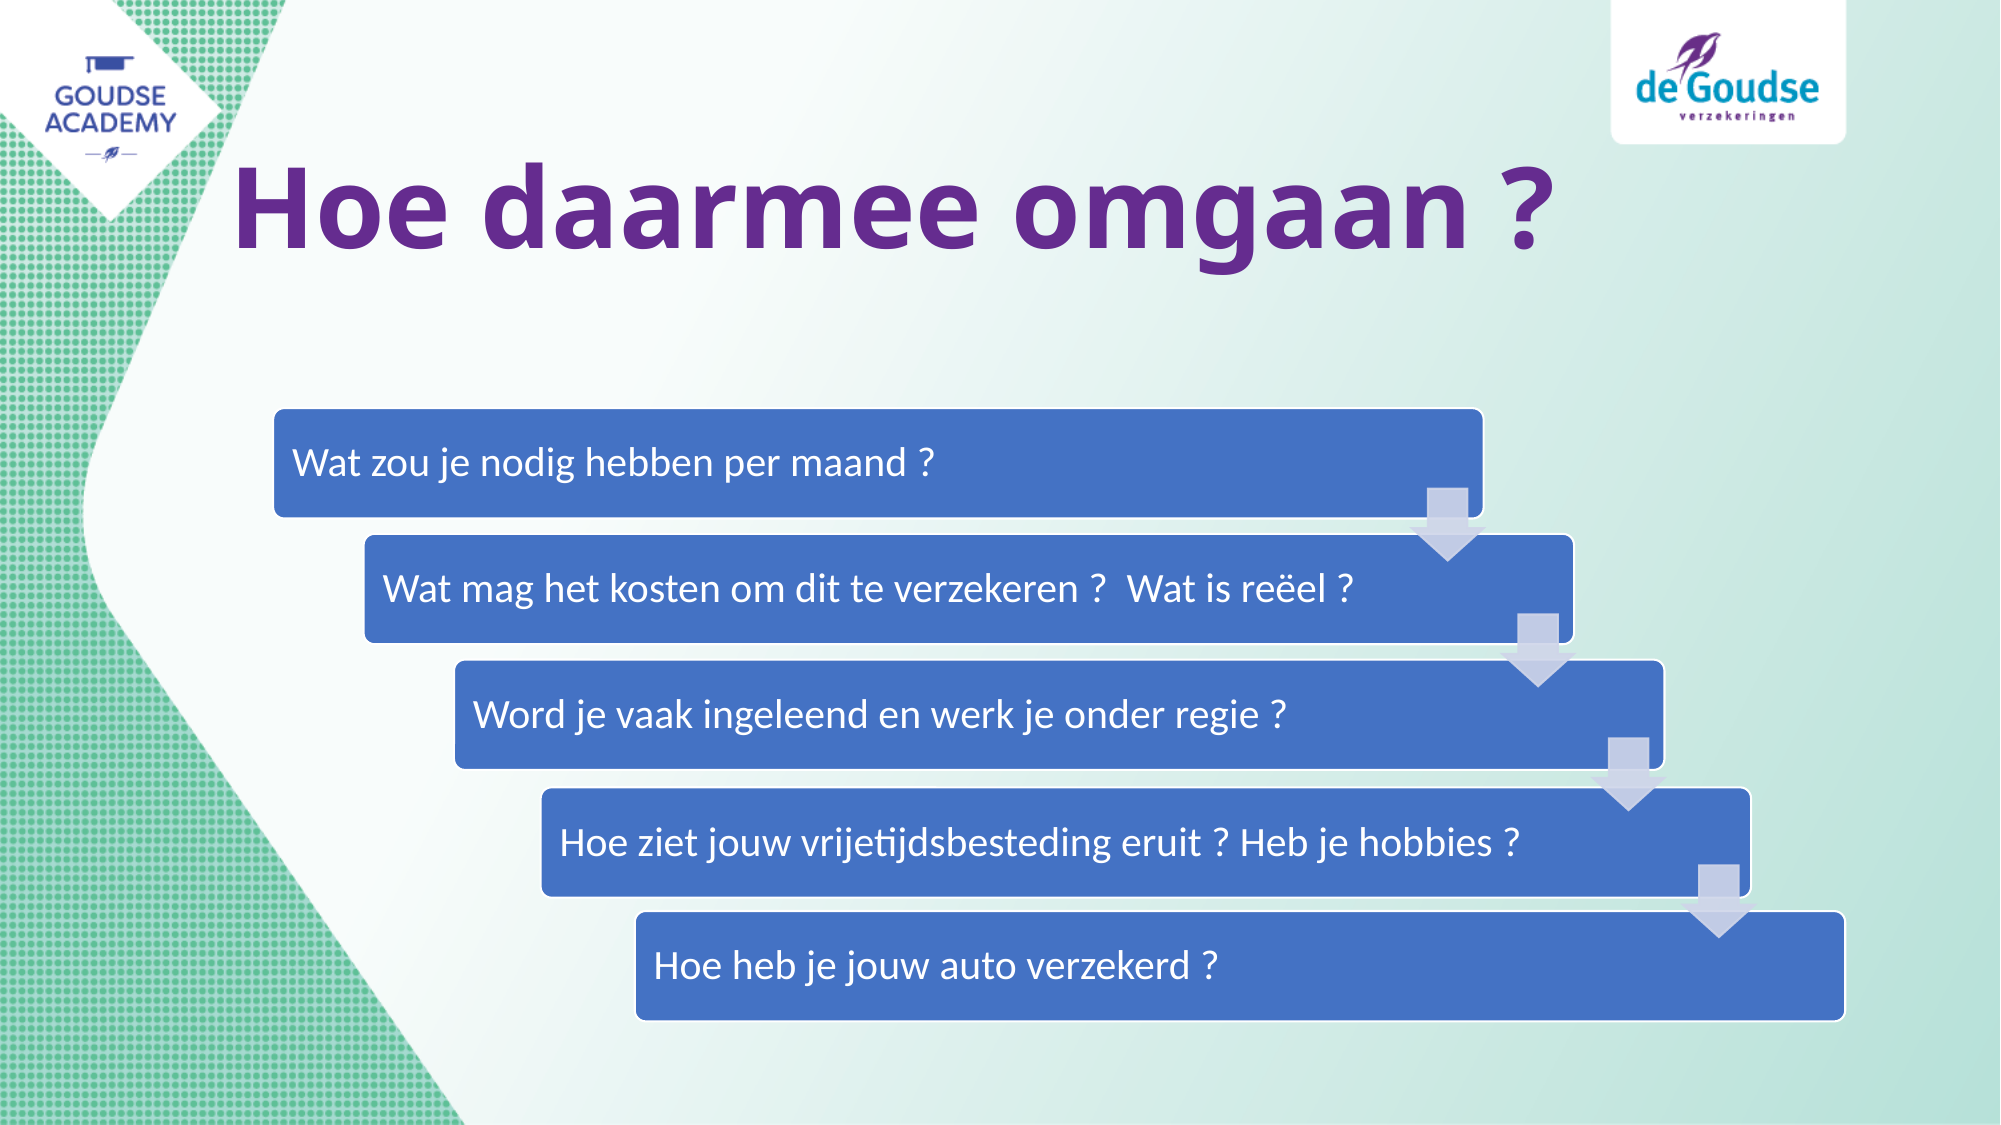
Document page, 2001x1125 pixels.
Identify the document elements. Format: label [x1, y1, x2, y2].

list [273, 408, 1846, 1022]
picture [0, 0, 2000, 1125]
